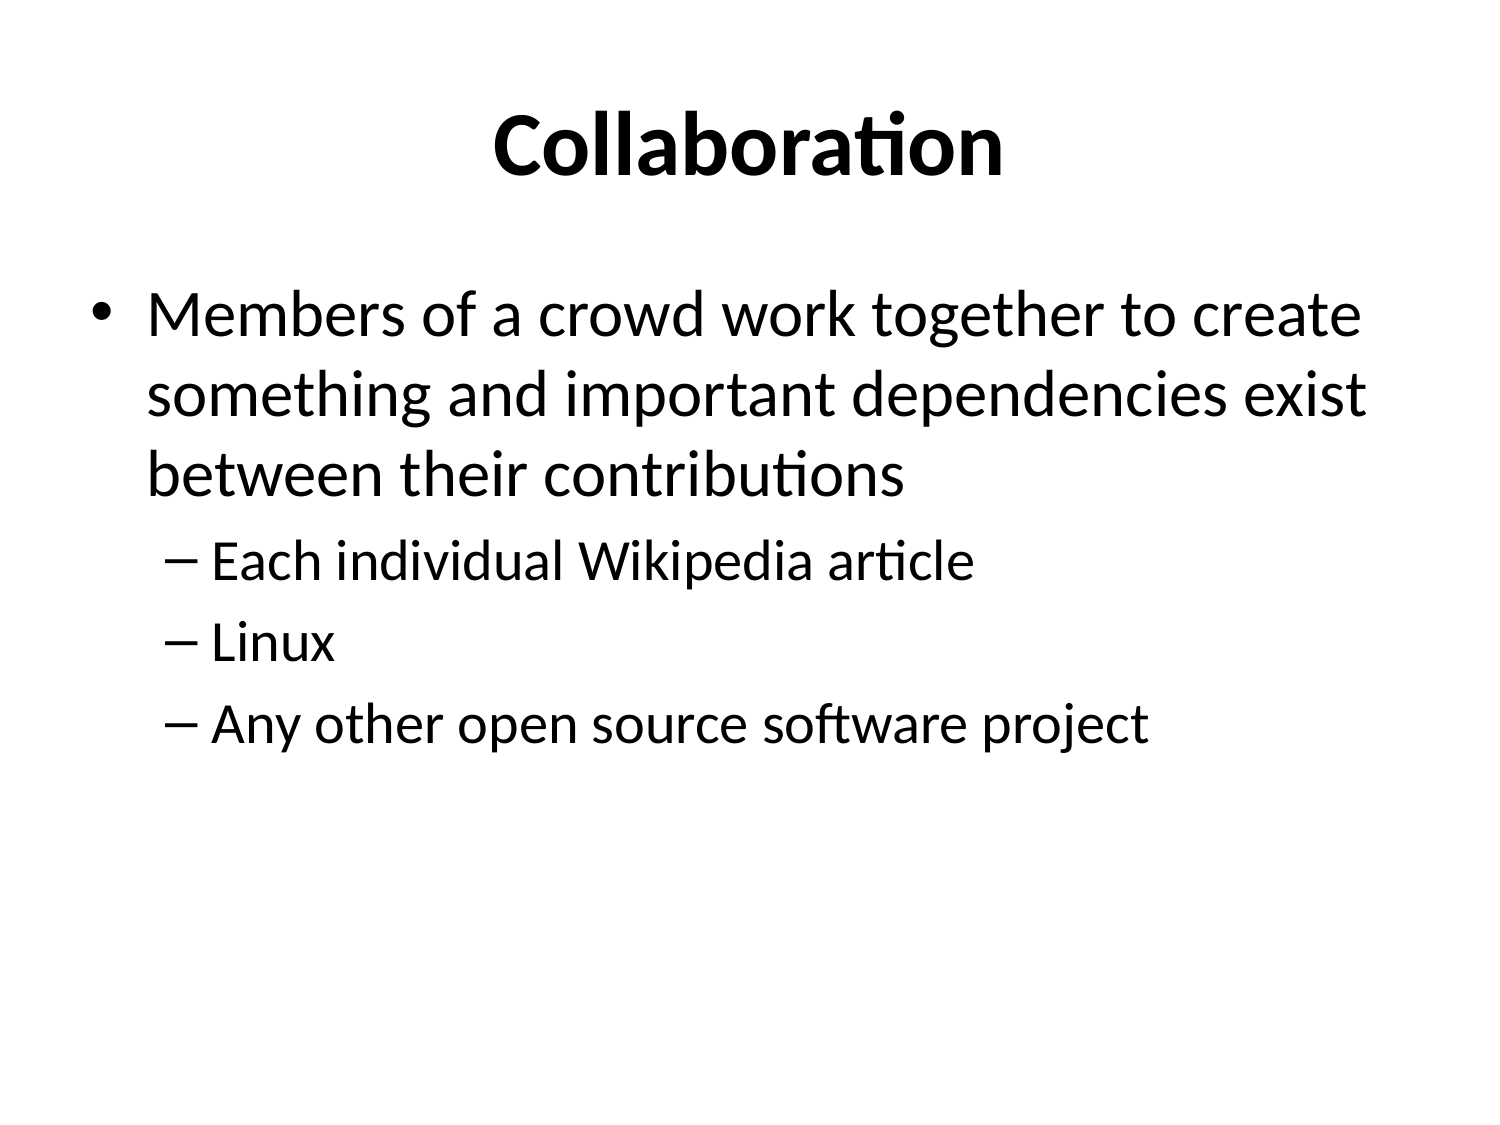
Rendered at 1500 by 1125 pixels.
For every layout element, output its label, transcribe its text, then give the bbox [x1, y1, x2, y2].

list Members of a crowd work together to create something and important dependencies exist between their contributions Each individual Wikipedia article Linux Any other open source software project [75, 262, 1425, 1005]
title Collaboration [75, 45, 1425, 233]
